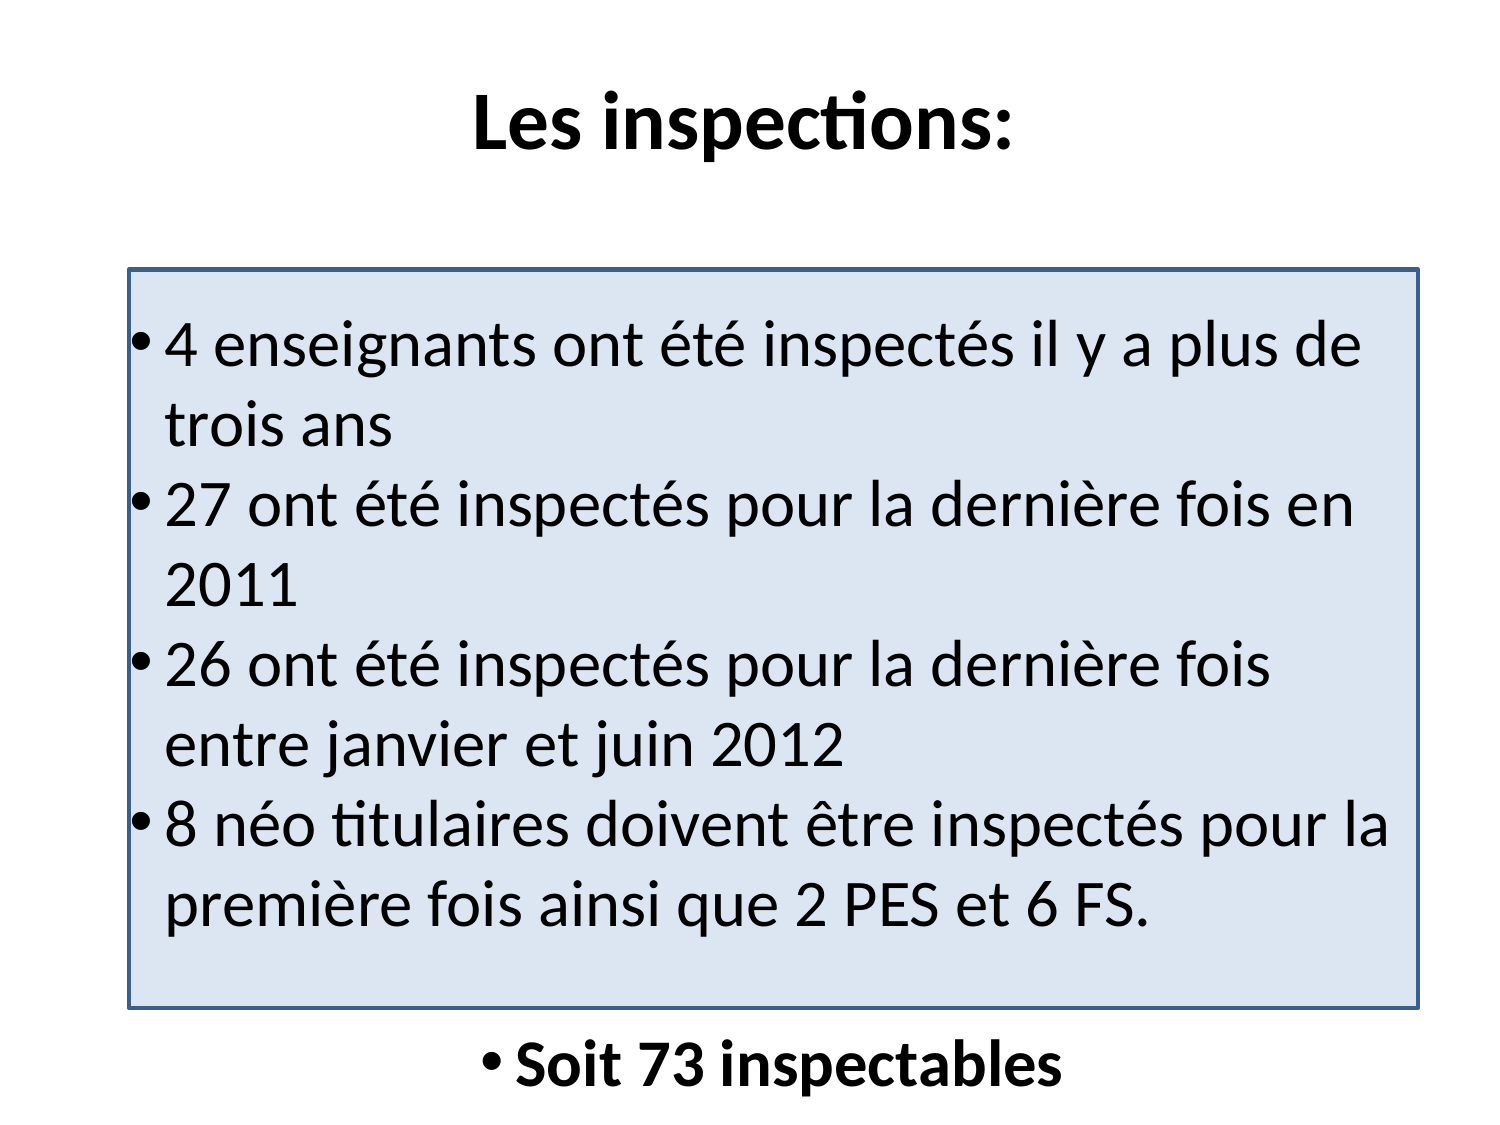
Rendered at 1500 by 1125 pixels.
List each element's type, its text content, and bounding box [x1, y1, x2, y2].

text_box 4 enseignants ont été inspectés il y a plus de trois ans 27 ont été inspectés pour la dernière fois en 2011 26 ont été inspectés pour la dernière fois entre janvier et juin 2012 8 néo titulaires doivent être inspectés pour la première fois ainsi que 2 PES et 6 FS. Soit 73 inspectables [0, 292, 1430, 1125]
text_box [127, 267, 1420, 292]
text_box Les inspections: [246, 58, 1243, 274]
